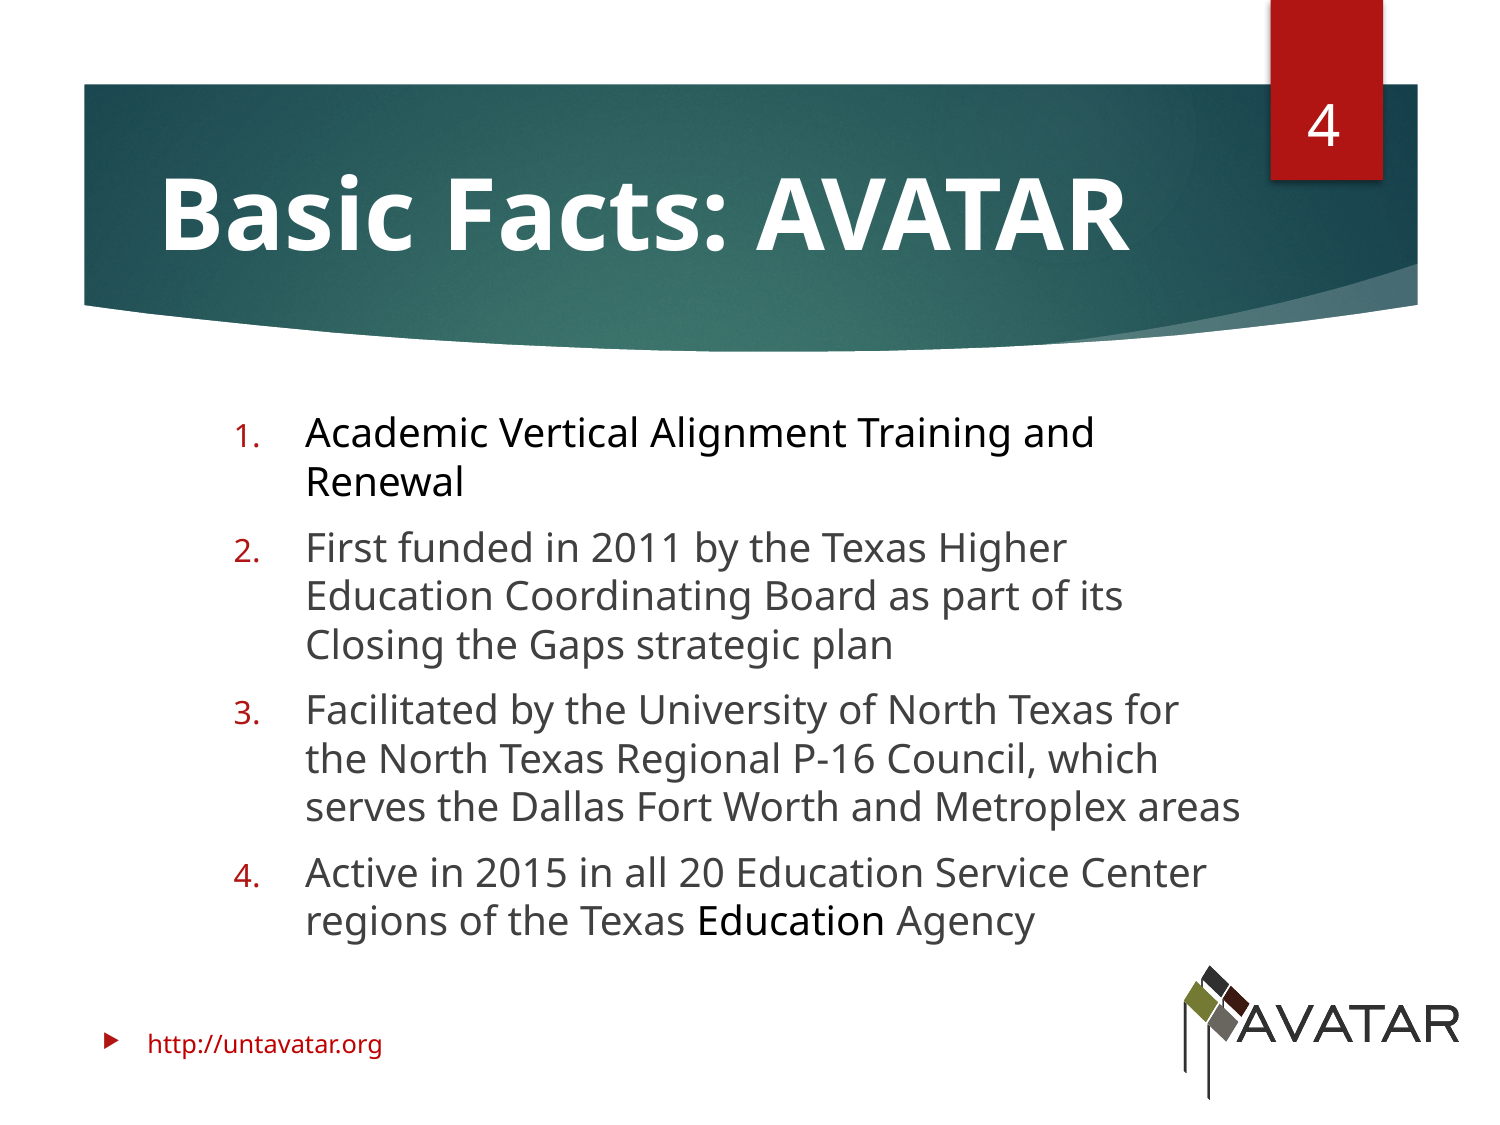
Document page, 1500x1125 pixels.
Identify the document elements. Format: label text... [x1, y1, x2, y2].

list Academic Vertical Alignment Training and Renewal First funded in 2011 by the Texas Higher Education Coordinating Board as part of its Closing the Gaps strategic plan Facilitated by the University of North Texas for the North Texas Regional P-16 Council, which serves the Dallas Fort Worth and Metroplex areas Active in 2015 in all 20 Education Service Center regions of the Texas Education Agency [218, 399, 1260, 980]
list http://untavatar.org [87, 1021, 563, 1067]
title Basic Facts: AVATAR [142, 152, 1183, 269]
slide_number 4 [1259, 48, 1390, 175]
